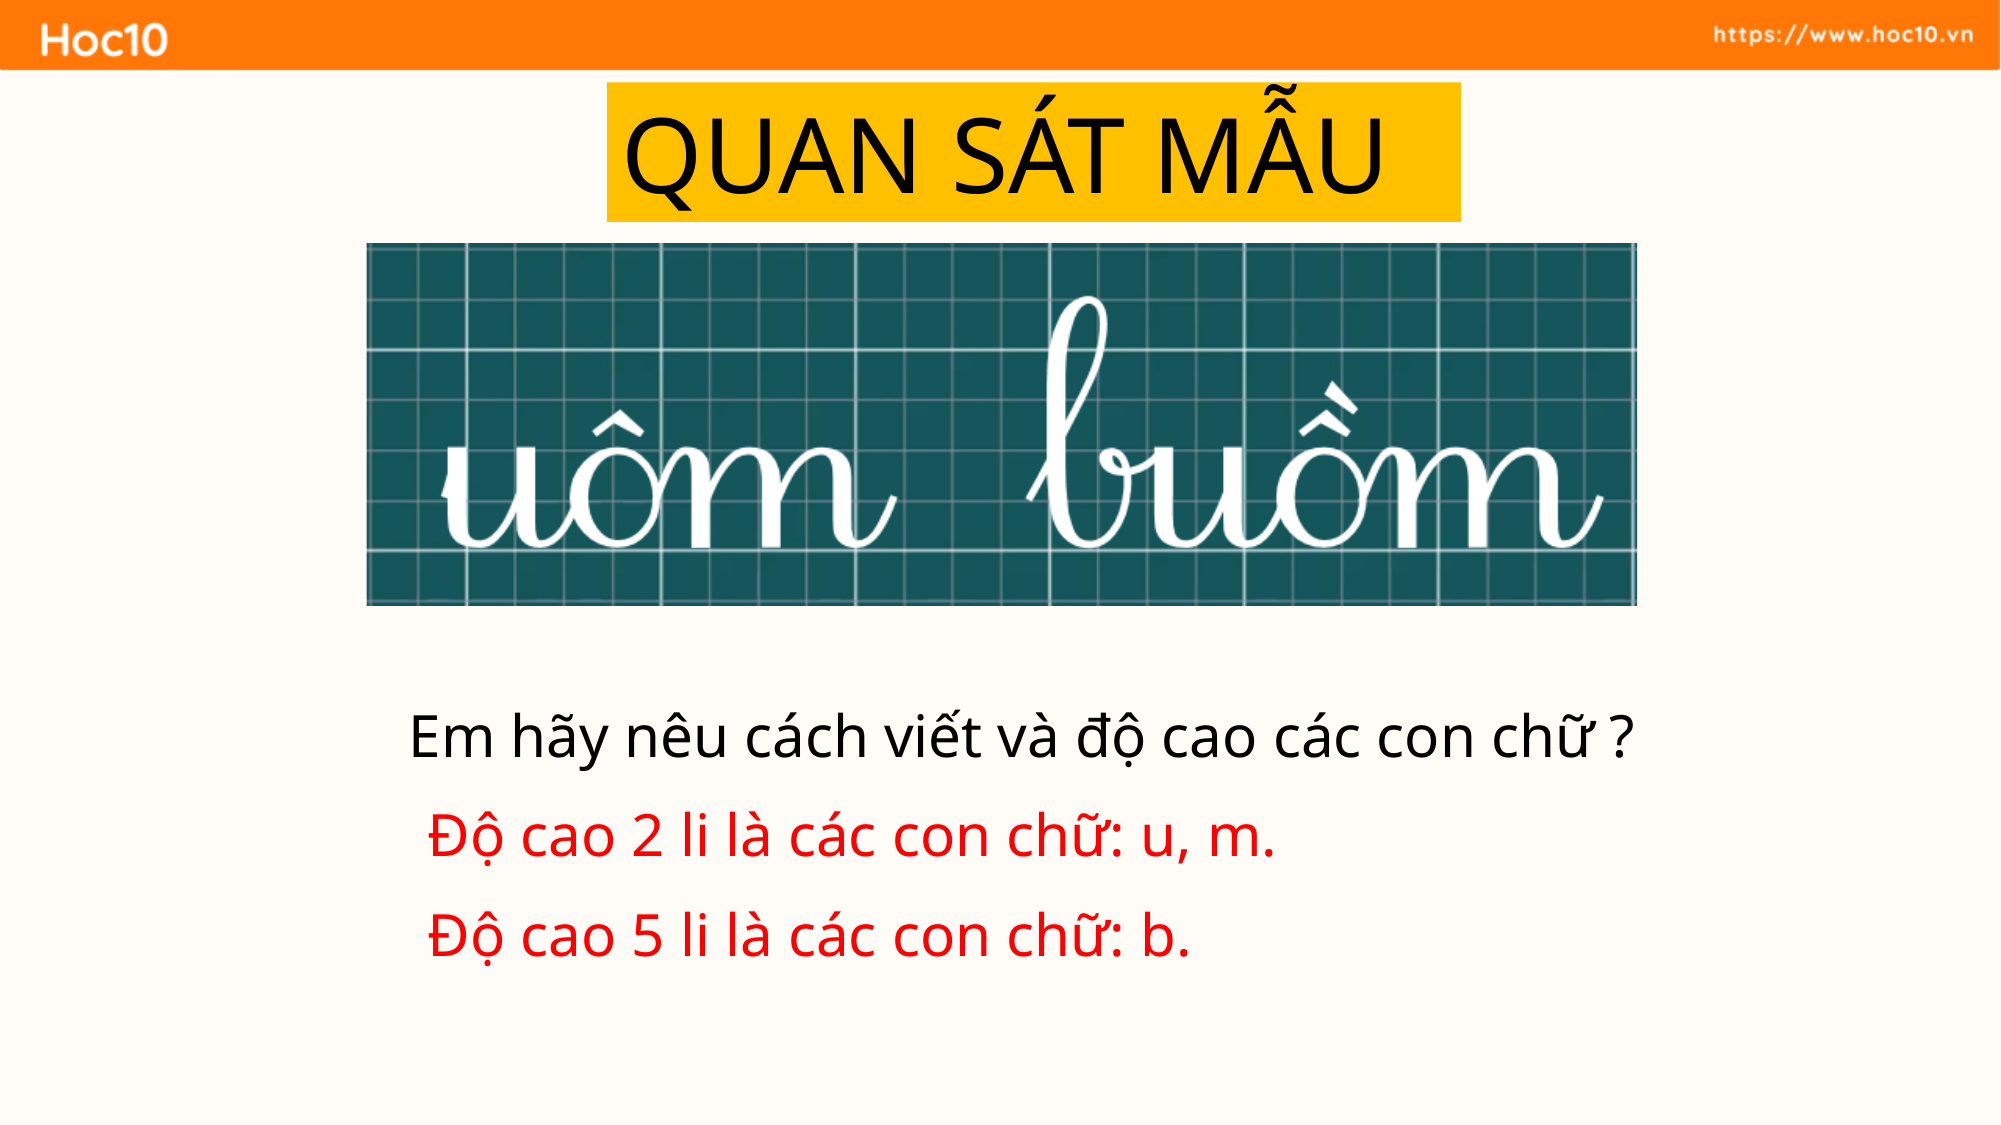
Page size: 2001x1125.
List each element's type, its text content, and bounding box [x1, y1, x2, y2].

text_box QUAN SÁT MẪU [607, 82, 1461, 222]
text_box Độ cao 2 li là các con chữ: u, m. [366, 790, 1755, 876]
text_box Em hãy nêu cách viết và độ cao các con chữ ? [347, 691, 1796, 777]
picture [0, 0, 2001, 1125]
text_box Độ cao 5 li là các con chữ: b. [366, 890, 1755, 976]
